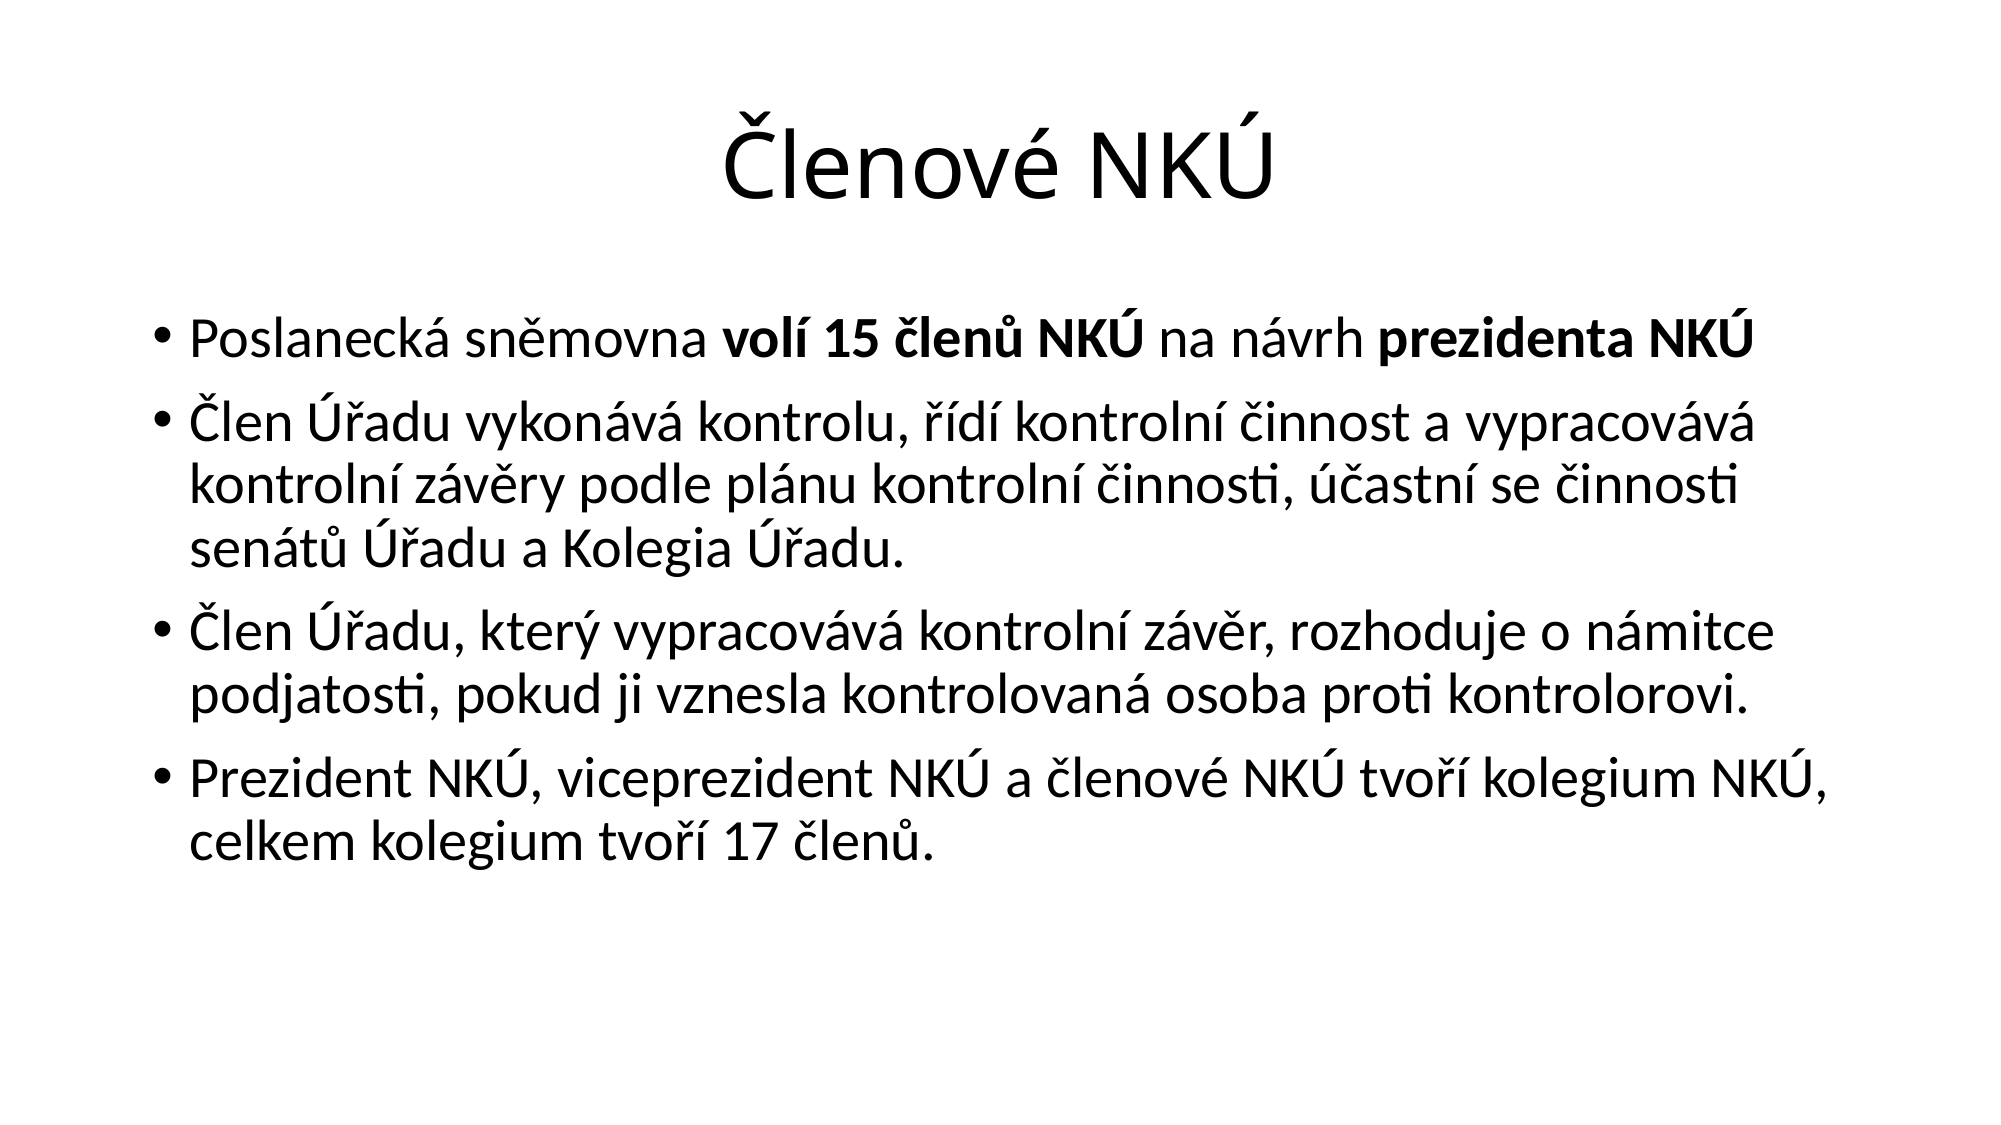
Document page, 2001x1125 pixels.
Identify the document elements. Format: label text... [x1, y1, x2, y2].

title Členové NKÚ [137, 59, 1863, 278]
list Poslanecká sněmovna volí 15 členů NKÚ na návrh prezidenta NKÚ Člen Úřadu vykonává kontrolu, řídí kontrolní činnost a vypracovává kontrolní závěry podle plánu kontrolní činnosti, účastní se činnosti senátů Úřadu a Kolegia Úřadu. Člen Úřadu, který vypracovává kontrolní závěr, rozhoduje o námitce podjatosti, pokud ji vznesla kontrolovaná osoba proti kontrolorovi. Prezident NKÚ, viceprezident NKÚ a členové NKÚ tvoří kolegium NKÚ, celkem kolegium tvoří 17 členů. [137, 299, 1863, 1014]
